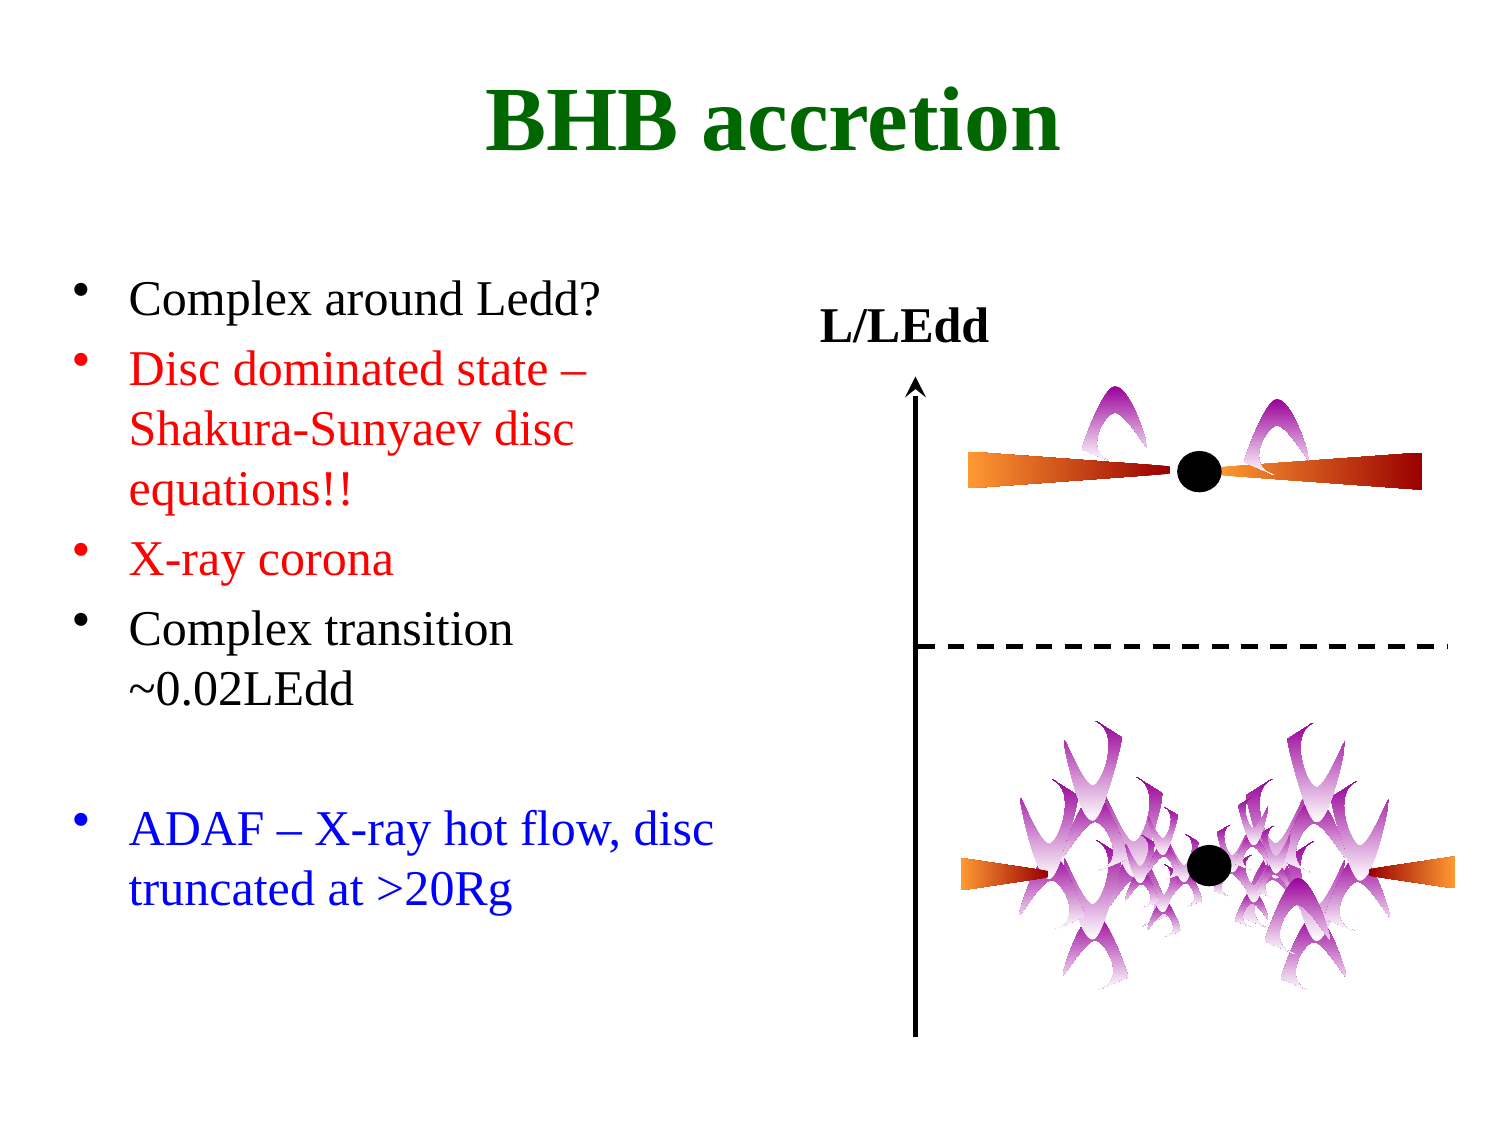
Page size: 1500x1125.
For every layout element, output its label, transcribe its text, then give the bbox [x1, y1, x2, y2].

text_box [961, 720, 1456, 992]
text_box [967, 385, 1423, 492]
text_box BHB accretion [79, 19, 1468, 208]
text_box Complex around Ledd? Disc dominated state –Shakura-Sunyaev disc equations!! X-ray corona Complex transition ~0.02LEdd ADAF – X-ray hot flow, disc truncated at >20Rg [57, 188, 741, 732]
text_box L/LEdd [805, 285, 1005, 360]
